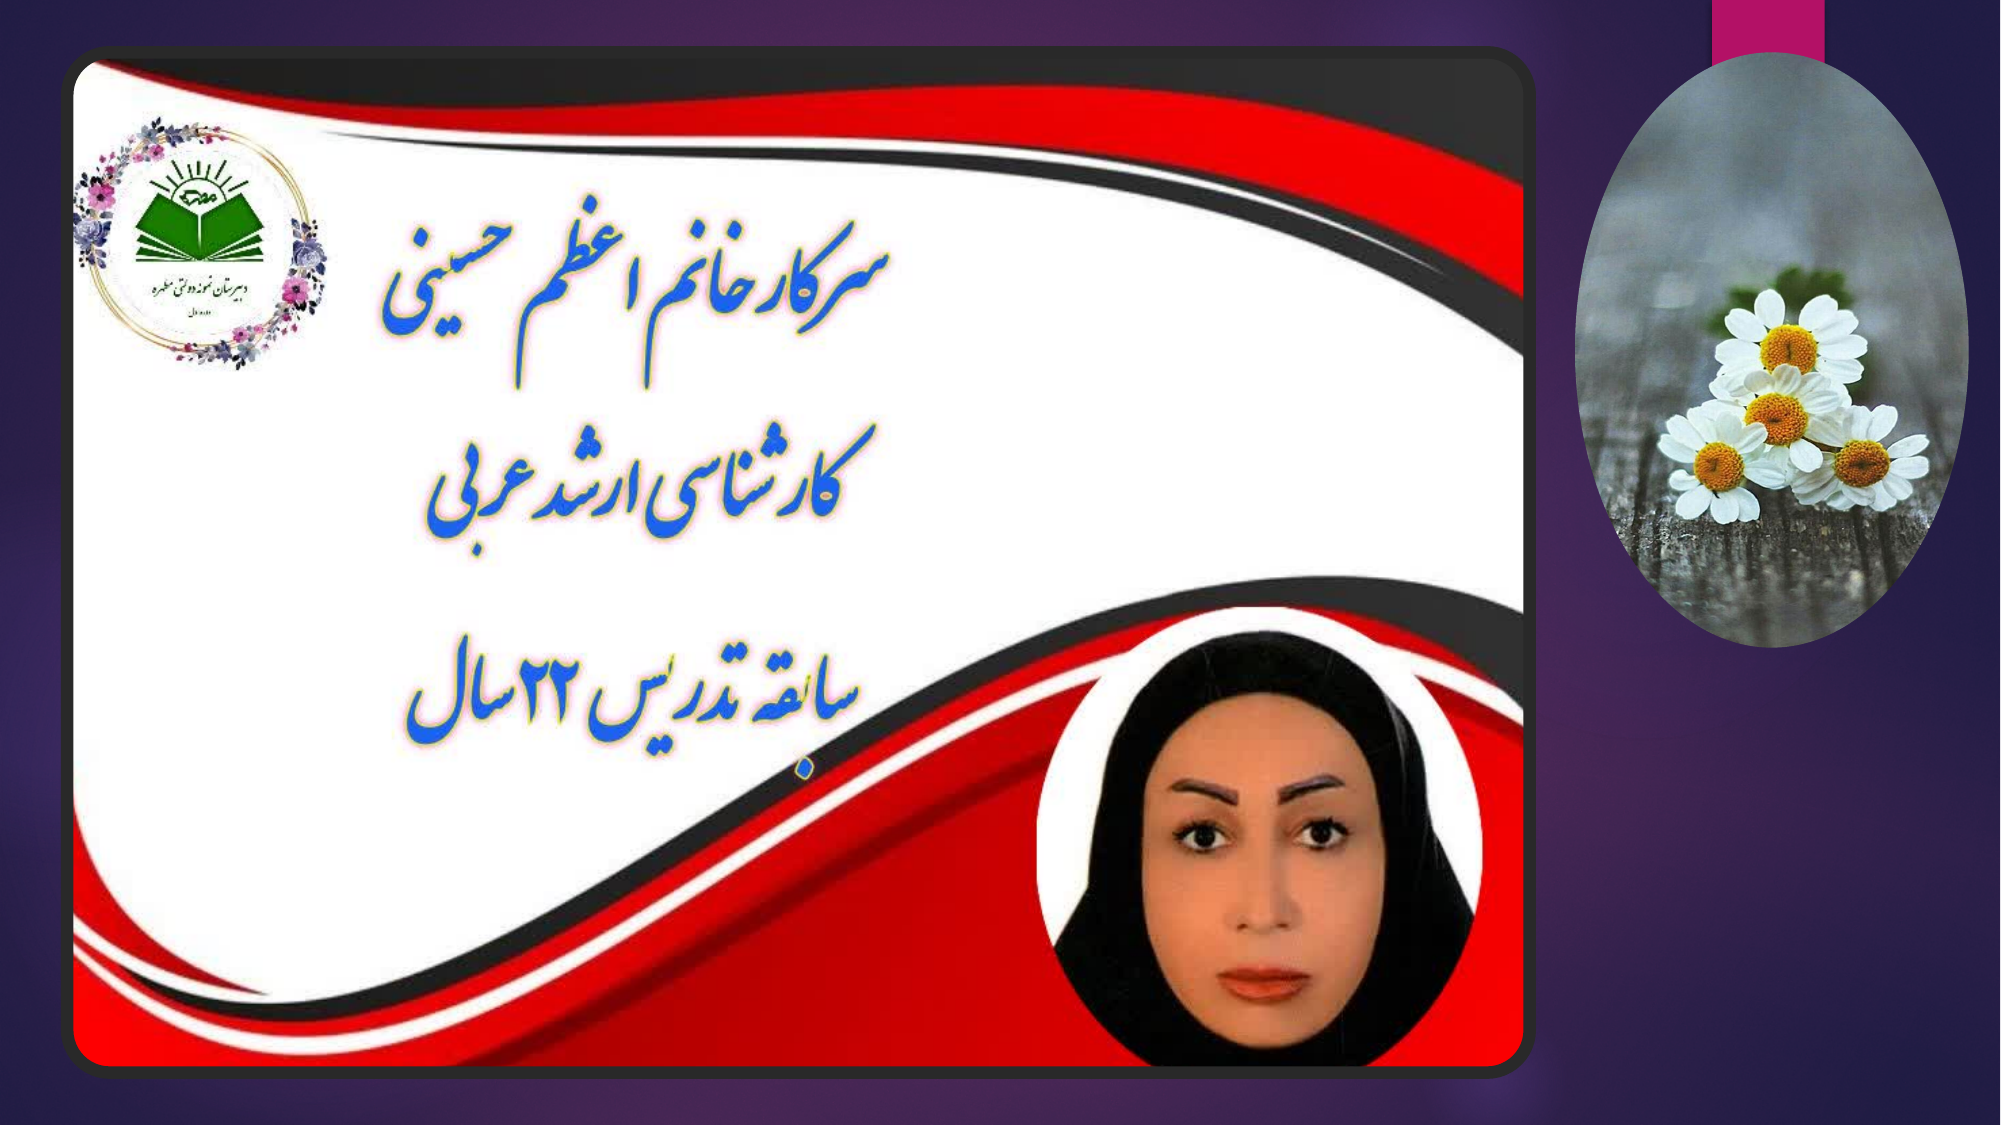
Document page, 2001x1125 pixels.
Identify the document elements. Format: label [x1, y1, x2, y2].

picture [0, 0, 1576, 1125]
text_box [1573, 50, 1971, 650]
